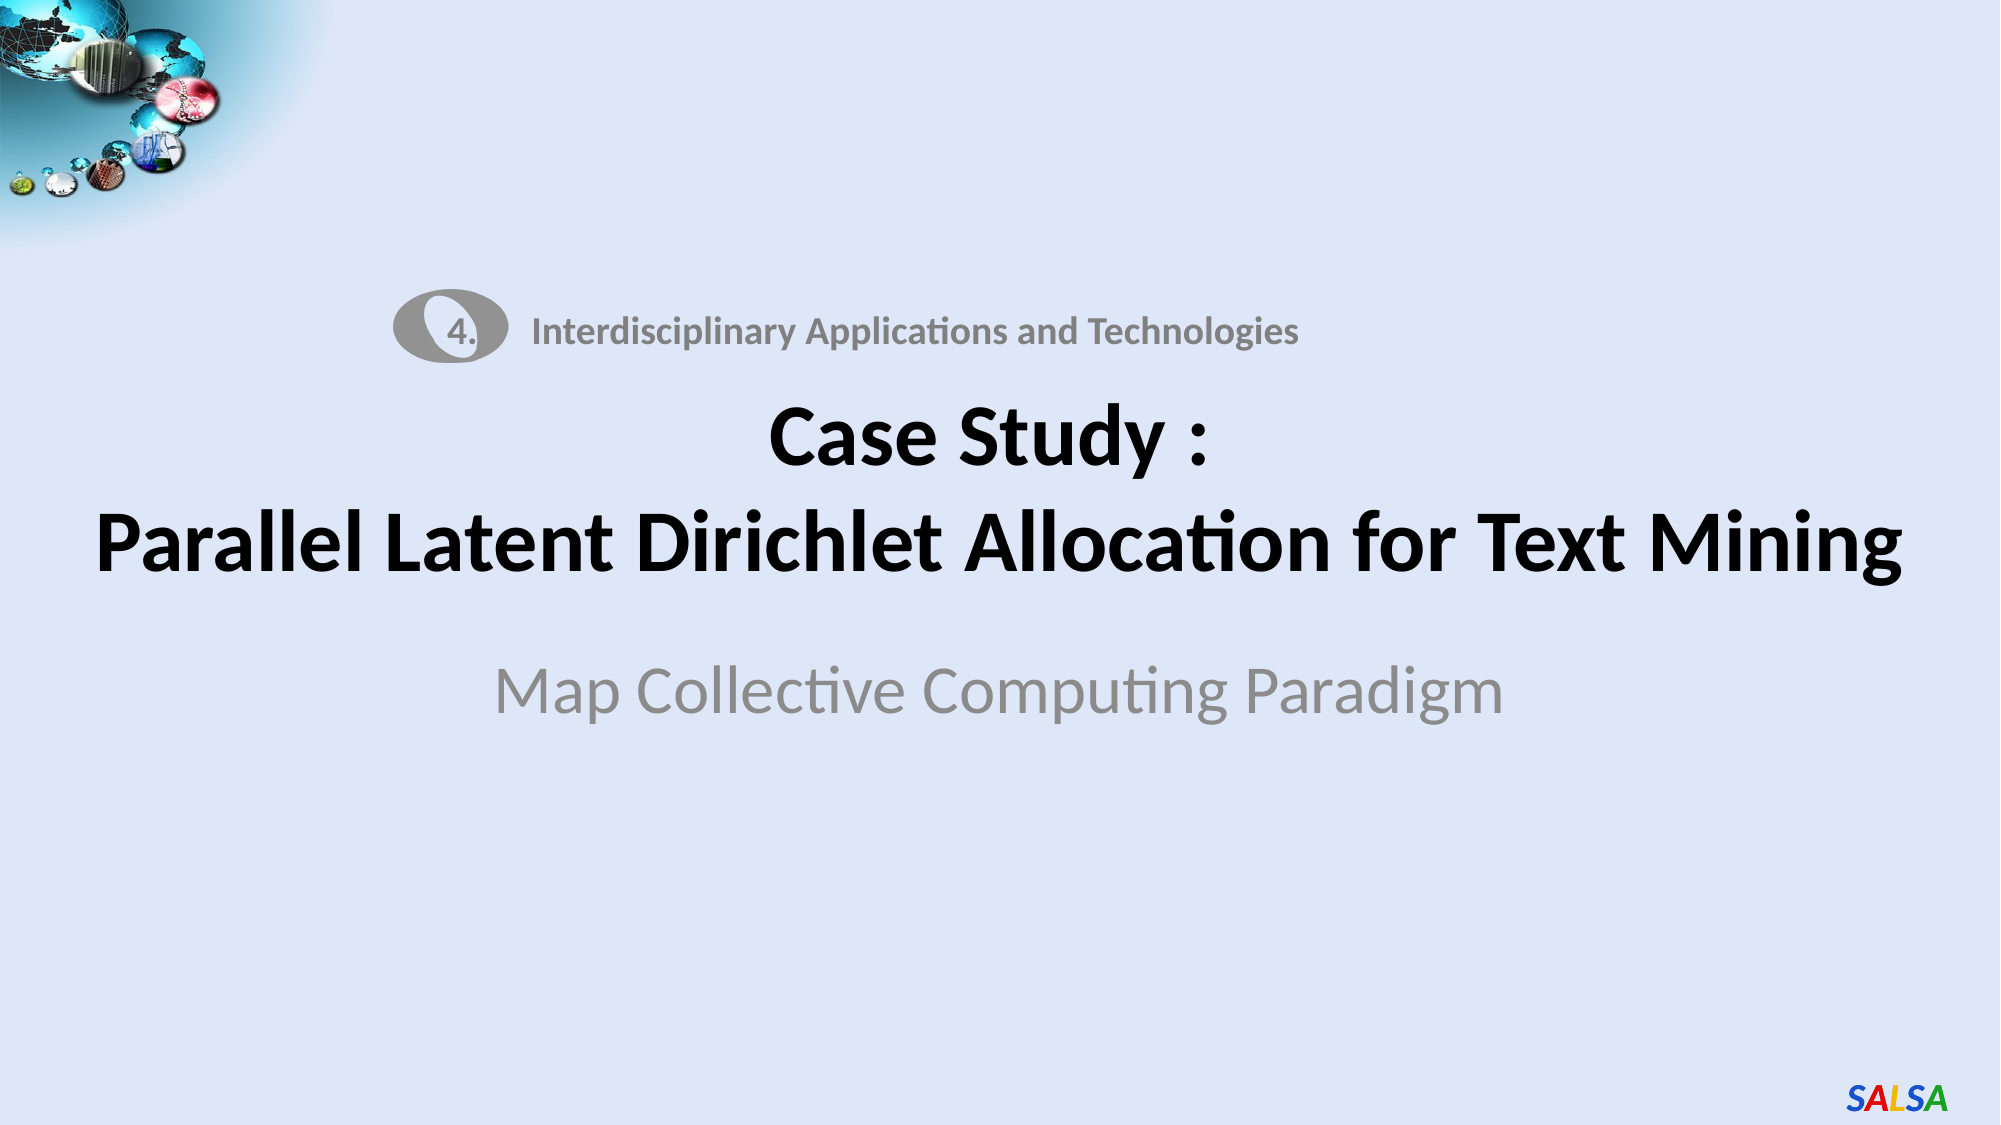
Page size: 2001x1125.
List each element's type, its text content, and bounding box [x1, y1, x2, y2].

text_box 4. Interdisciplinary Applications and Technologies [522, 297, 1326, 360]
picture [0, 0, 350, 253]
title Case Study : Parallel Latent Dirichlet Allocation for Text Mining [75, 362, 1925, 604]
subtitle Map Collective Computing Paradigm [300, 637, 1700, 925]
picture [393, 289, 518, 363]
